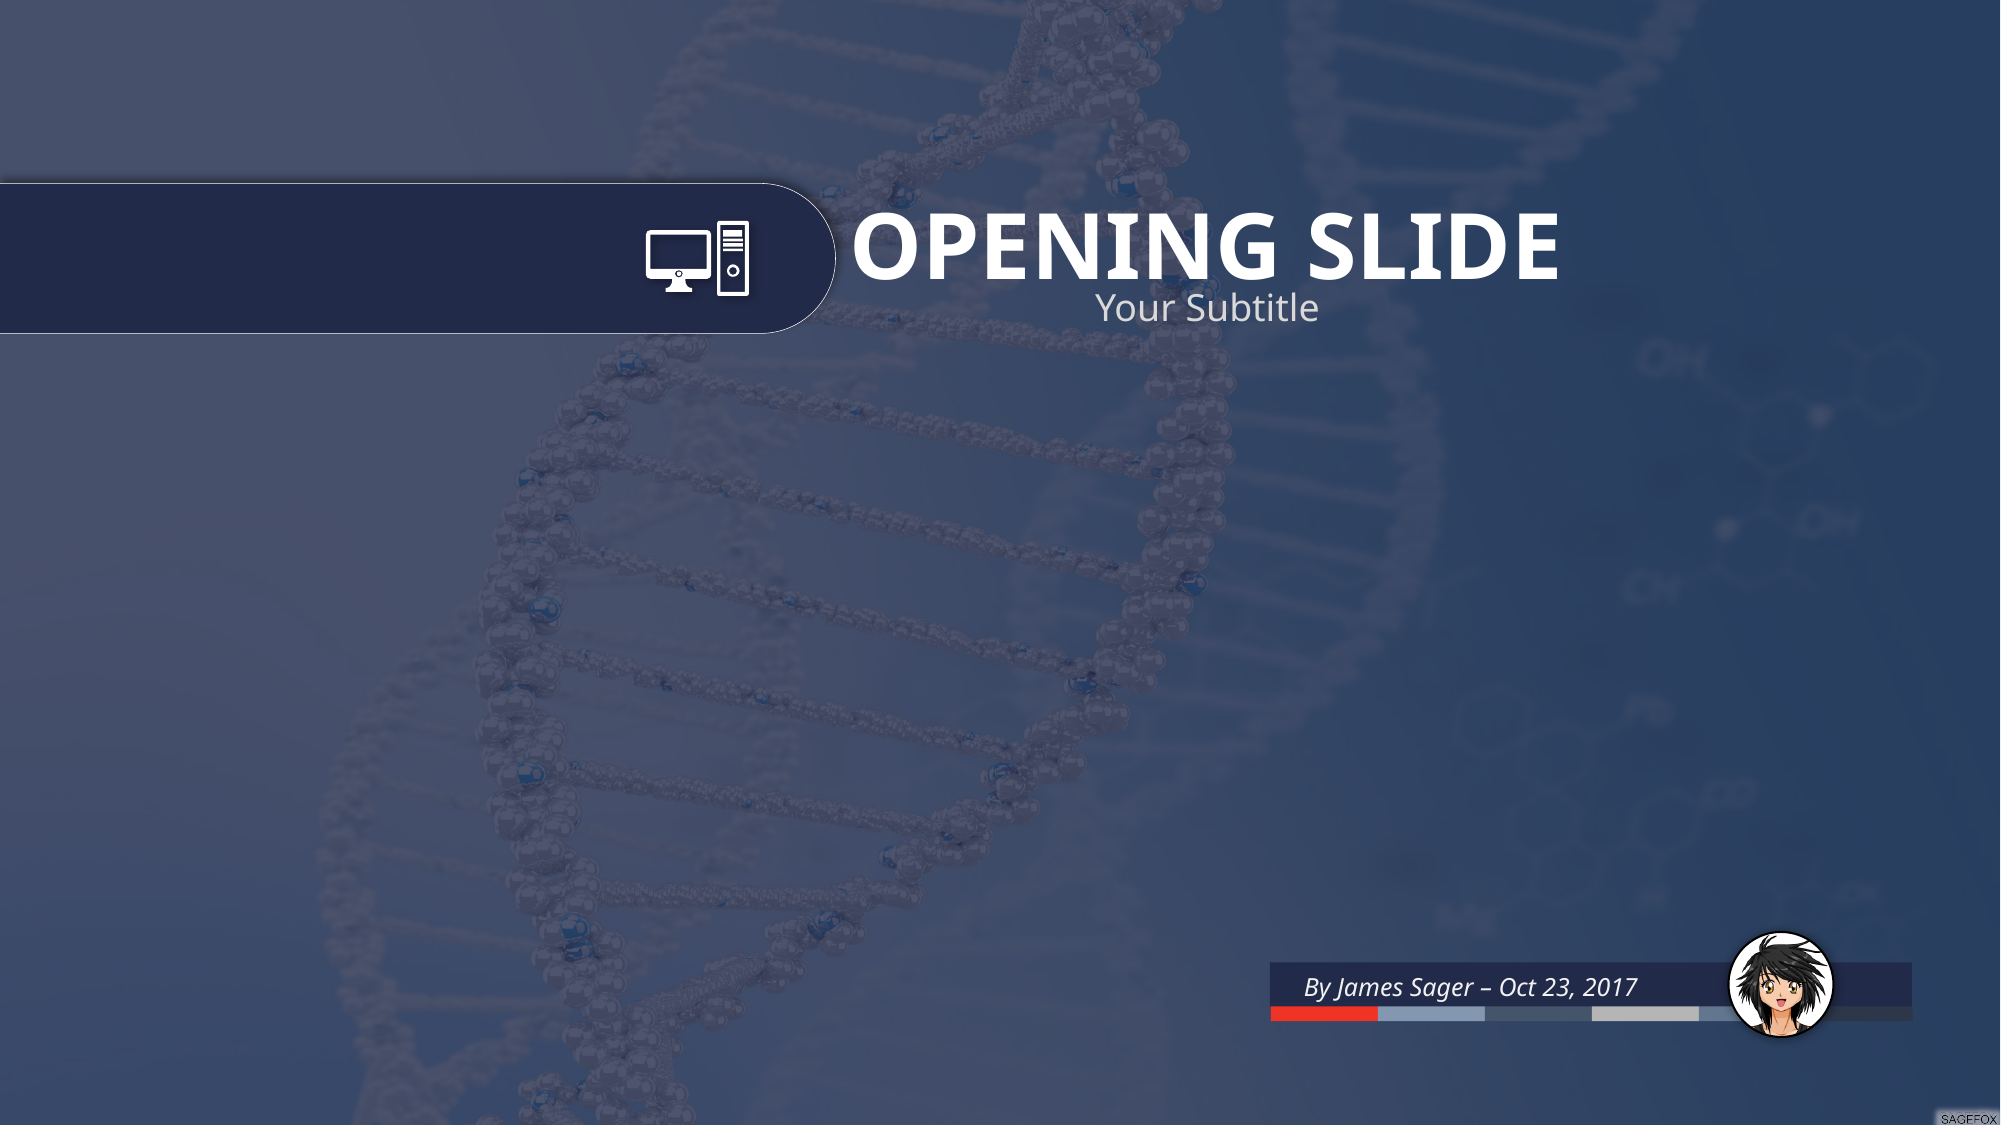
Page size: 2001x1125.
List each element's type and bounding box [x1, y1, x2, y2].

text_box [1269, 931, 1913, 1037]
text_box [717, 220, 749, 296]
picture [1938, 1114, 1999, 1125]
text_box [645, 230, 712, 292]
text_box [754, 180, 1659, 337]
text_box [0, 182, 754, 335]
